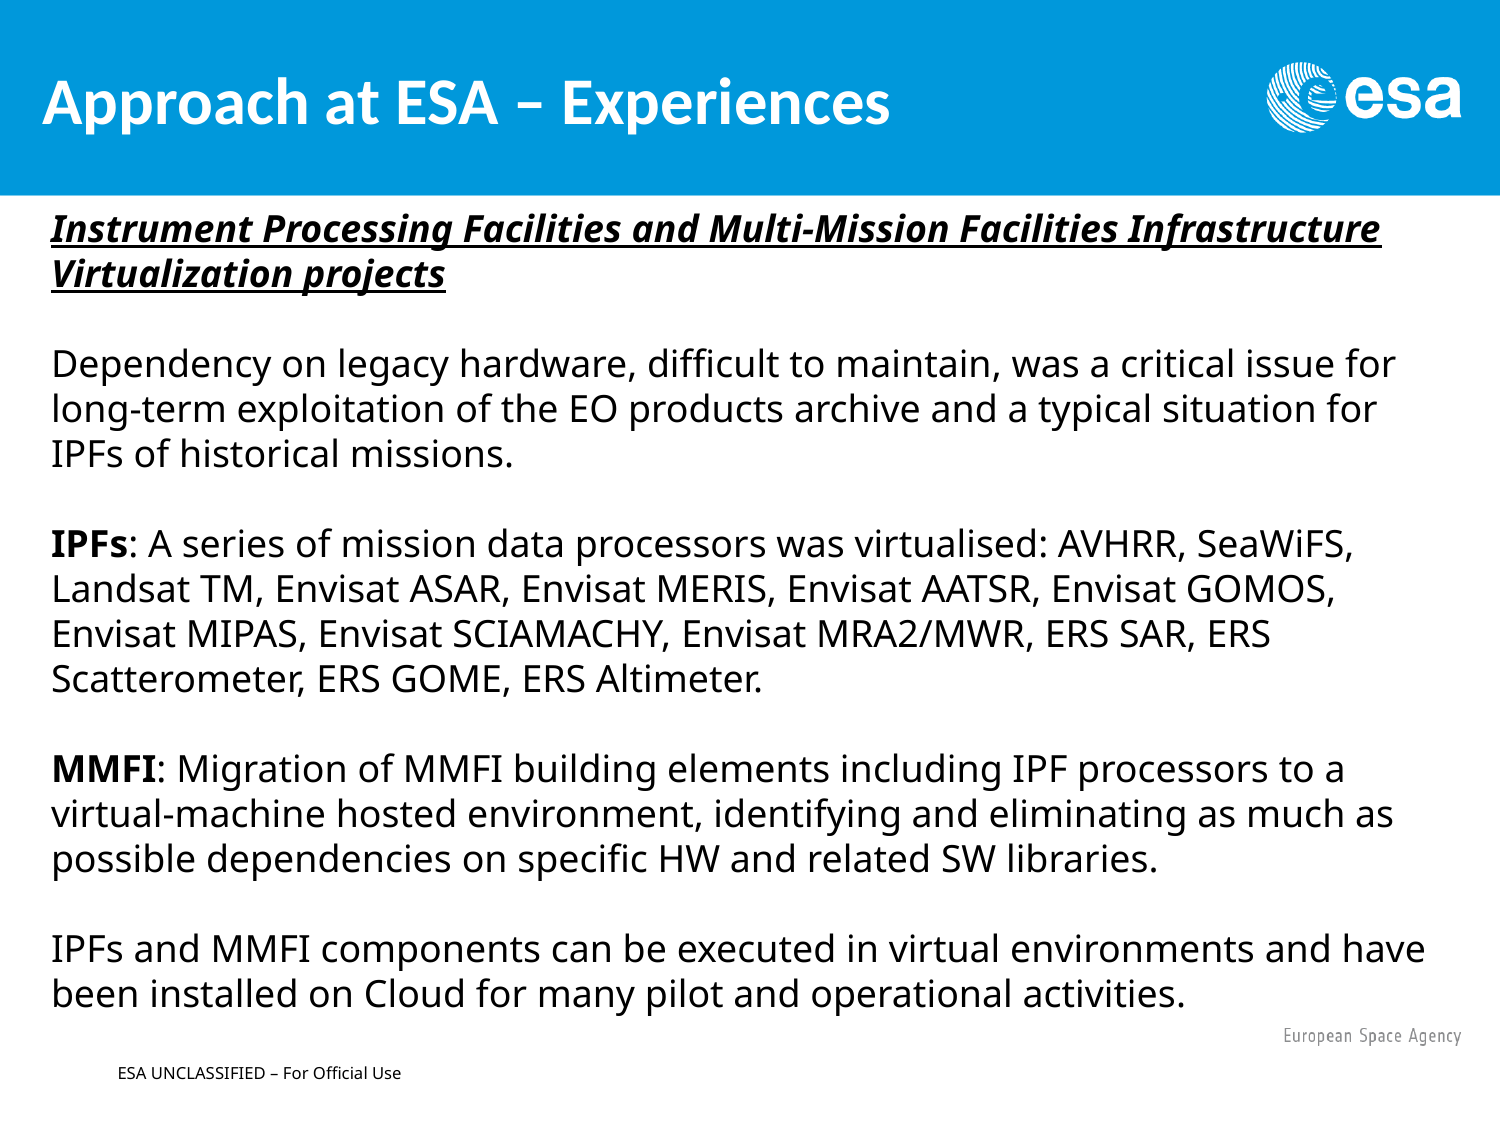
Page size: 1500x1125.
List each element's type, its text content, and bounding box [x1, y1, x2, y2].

picture [1291, 126, 1299, 131]
picture [1279, 64, 1298, 86]
picture [1270, 85, 1274, 95]
footer ESA UNCLASSIFIED – For Official Use [117, 1050, 1189, 1090]
text_box Instrument Processing Facilities and Multi-Mission Facilities Infrastructure Virtualization projects Dependency on legacy hardware, difficult to maintain, was a critical issue for long-term exploitation of the EO products archive and a typical situation for IPFs of historical missions. IPFs: A series of mission data processors was virtualised: AVHRR, SeaWiFS, Landsat TM, Envisat ASAR, Envisat MERIS, Envisat AATSR, Envisat GOMOS, Envisat MIPAS, Envisat SCIAMACHY, Envisat MRA2/MWR, ERS SAR, ERS Scatterometer, ERS GOME, ERS Altimeter. MMFI: Migration of MMFI building elements including IPF processors to a virtual-machine hosted environment, identifying and eliminating as much as possible dependencies on specific HW and related SW libraries. IPFs and MMFI components can be executed in virtual environments and have been installed on Cloud for many pilot and operational activities. [36, 197, 1466, 1023]
picture [1264, 1020, 1500, 1059]
picture [1276, 74, 1280, 88]
picture [1275, 98, 1284, 110]
picture [1272, 79, 1278, 94]
picture [1291, 98, 1300, 107]
picture [1283, 85, 1288, 95]
picture [1346, 78, 1382, 118]
picture [1287, 118, 1297, 125]
title Approach at ESA – Experiences [27, 0, 1174, 199]
picture [1426, 78, 1460, 118]
picture [1292, 111, 1300, 117]
picture [1268, 102, 1275, 112]
picture [1388, 78, 1420, 118]
picture [1268, 92, 1274, 103]
picture [1279, 111, 1286, 117]
